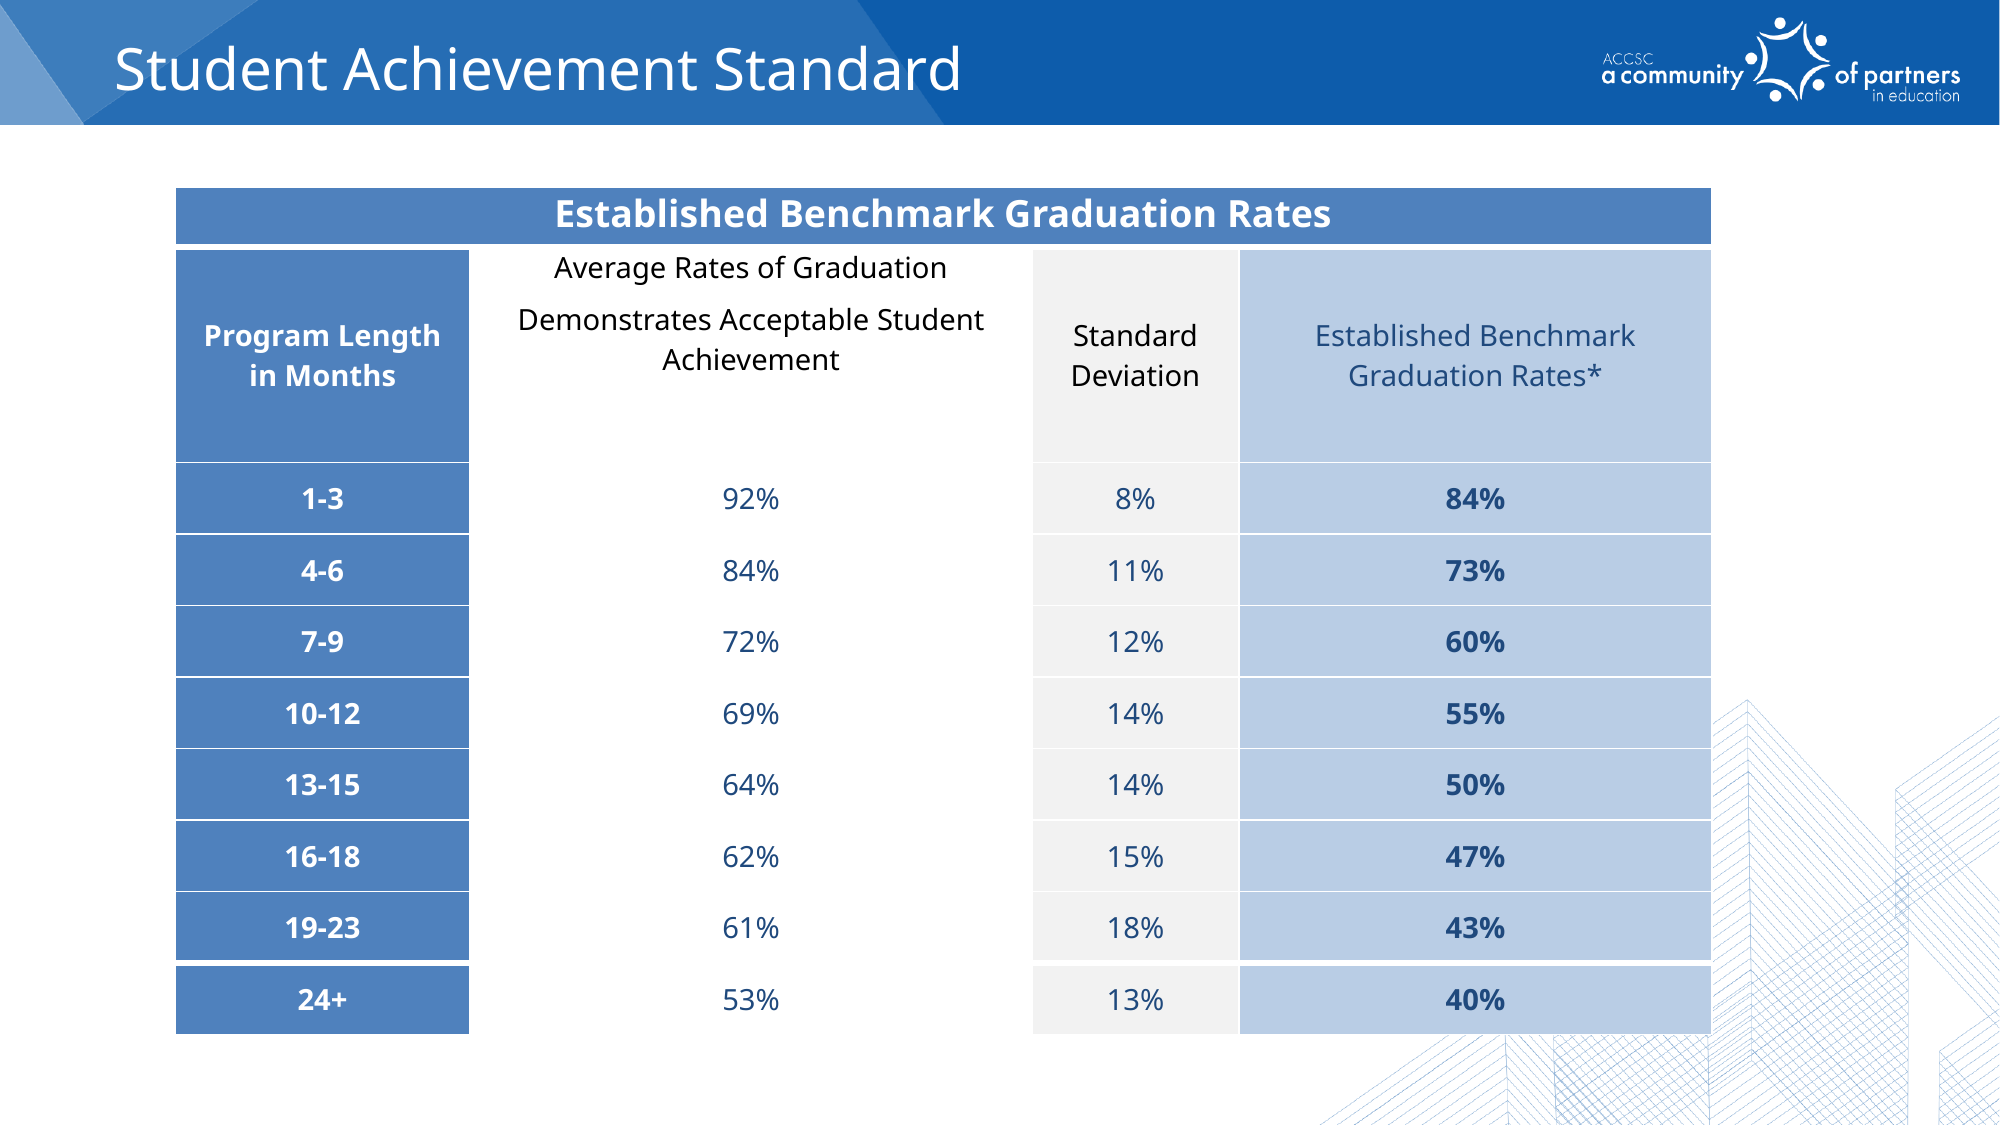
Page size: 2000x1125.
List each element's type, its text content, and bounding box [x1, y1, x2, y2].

table_cell 14% [1033, 749, 1238, 819]
table_cell 18% [1033, 892, 1238, 960]
table_cell 13% [1033, 966, 1238, 1034]
table_cell 50% [1240, 749, 1711, 819]
table_cell 92% [471, 463, 1031, 533]
table_cell 11% [1033, 535, 1238, 605]
table_cell 72% [471, 606, 1031, 676]
table_cell 84% [1240, 463, 1711, 533]
picture [0, 0, 2000, 1125]
table_cell 19-23 [176, 892, 469, 960]
table_cell 16-18 [176, 821, 469, 891]
table_cell 47% [1240, 821, 1711, 891]
table_cell 60% [1240, 606, 1711, 676]
table_cell 64% [471, 749, 1031, 819]
table_cell Average Rates of Graduation Demonstrates Acceptable Student Achievement [471, 250, 1031, 462]
table_cell 4-6 [176, 535, 469, 605]
table_cell Standard Deviation [1033, 250, 1238, 462]
table_cell Program Length in Months [176, 250, 469, 462]
table_cell 55% [1240, 678, 1711, 748]
text_box [124, 137, 1875, 1125]
table_cell 43% [1240, 892, 1711, 960]
table_cell 1-3 [176, 463, 469, 533]
table_cell 62% [471, 821, 1031, 891]
table_header Established Benchmark Graduation Rates [176, 188, 1711, 244]
table_cell 24+ [176, 966, 469, 1034]
table_cell Established Benchmark Graduation Rates* [1240, 250, 1711, 462]
table_cell 8% [1033, 463, 1238, 533]
table_cell 40% [1240, 966, 1711, 1034]
table_cell 14% [1033, 678, 1238, 748]
table_cell 61% [471, 892, 1031, 960]
table_cell 13-15 [176, 749, 469, 819]
table_cell 73% [1240, 535, 1711, 605]
table_cell 15% [1033, 821, 1238, 891]
text_box Student Achievement Standard [99, 24, 1138, 110]
table_cell 53% [471, 966, 1031, 1034]
table_cell 69% [471, 678, 1031, 748]
table_cell 10-12 [176, 678, 469, 748]
table_cell 12% [1033, 606, 1238, 676]
table_cell 7-9 [176, 606, 469, 676]
table_cell 84% [471, 535, 1031, 605]
